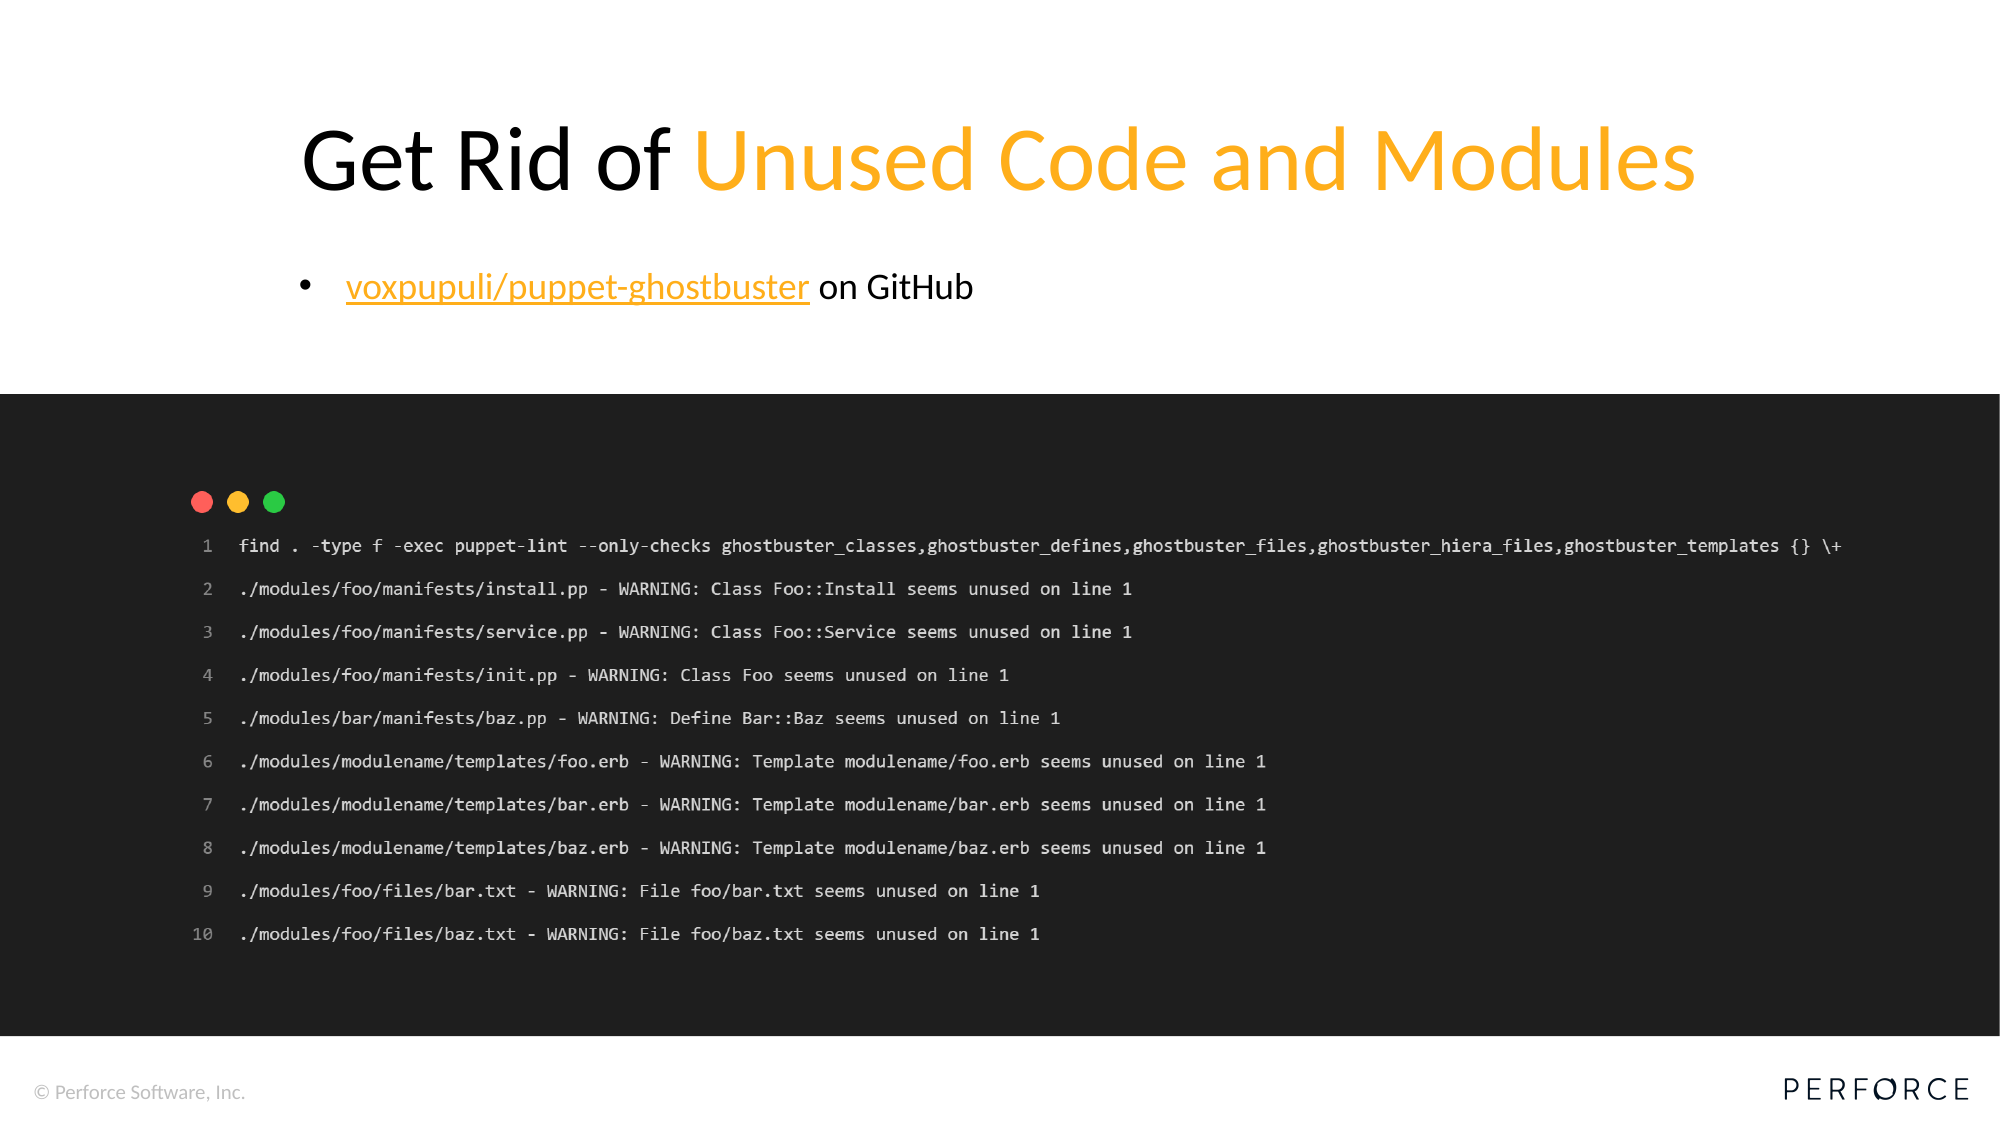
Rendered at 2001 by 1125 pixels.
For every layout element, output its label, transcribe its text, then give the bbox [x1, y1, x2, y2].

text_box voxpupuli/puppet-ghostbuster on GitHub [284, 254, 1716, 315]
picture [169, 467, 1857, 957]
picture [1784, 1078, 1969, 1100]
text_box [0, 393, 2000, 1037]
text_box Get Rid of Unused Code and Modules [143, 91, 1857, 216]
